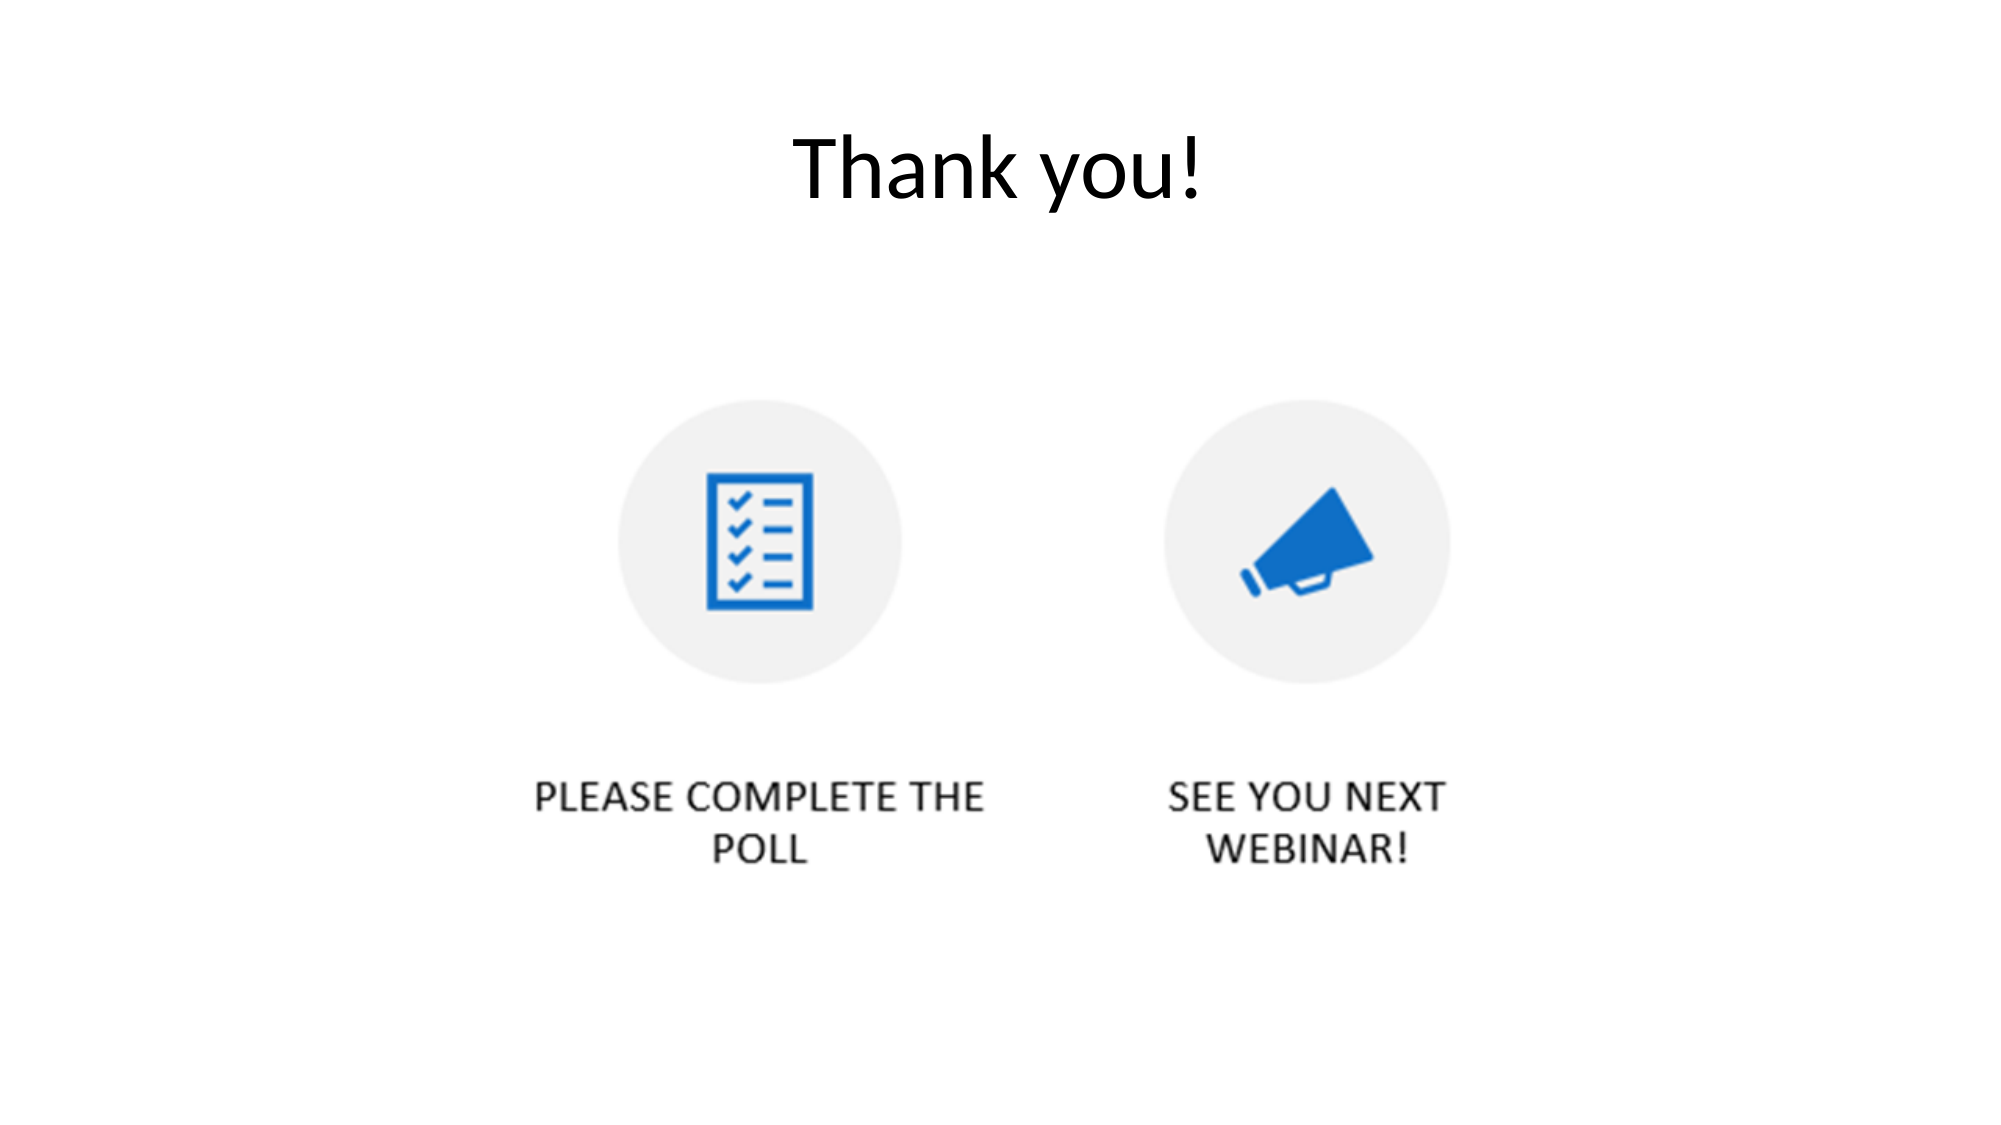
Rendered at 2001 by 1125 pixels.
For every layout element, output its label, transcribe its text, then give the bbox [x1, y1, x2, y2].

picture [460, 364, 1540, 954]
title Thank you! [137, 59, 1863, 278]
